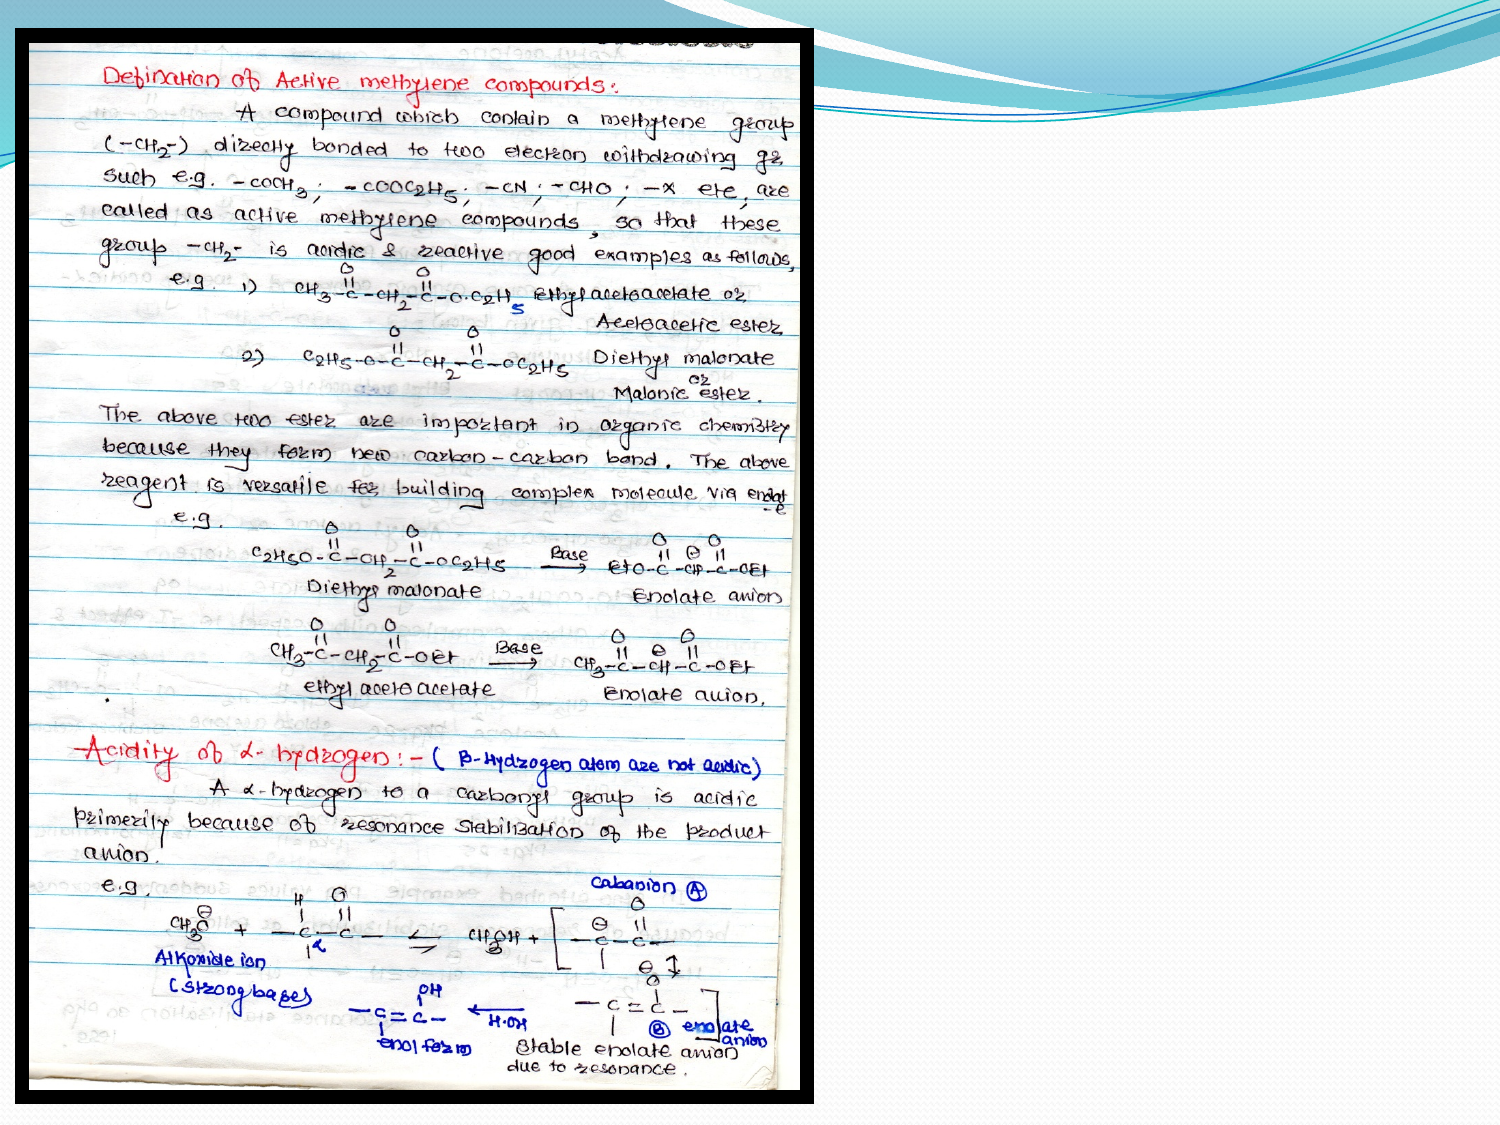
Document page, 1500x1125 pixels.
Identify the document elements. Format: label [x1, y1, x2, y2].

picture [29, 42, 800, 1090]
